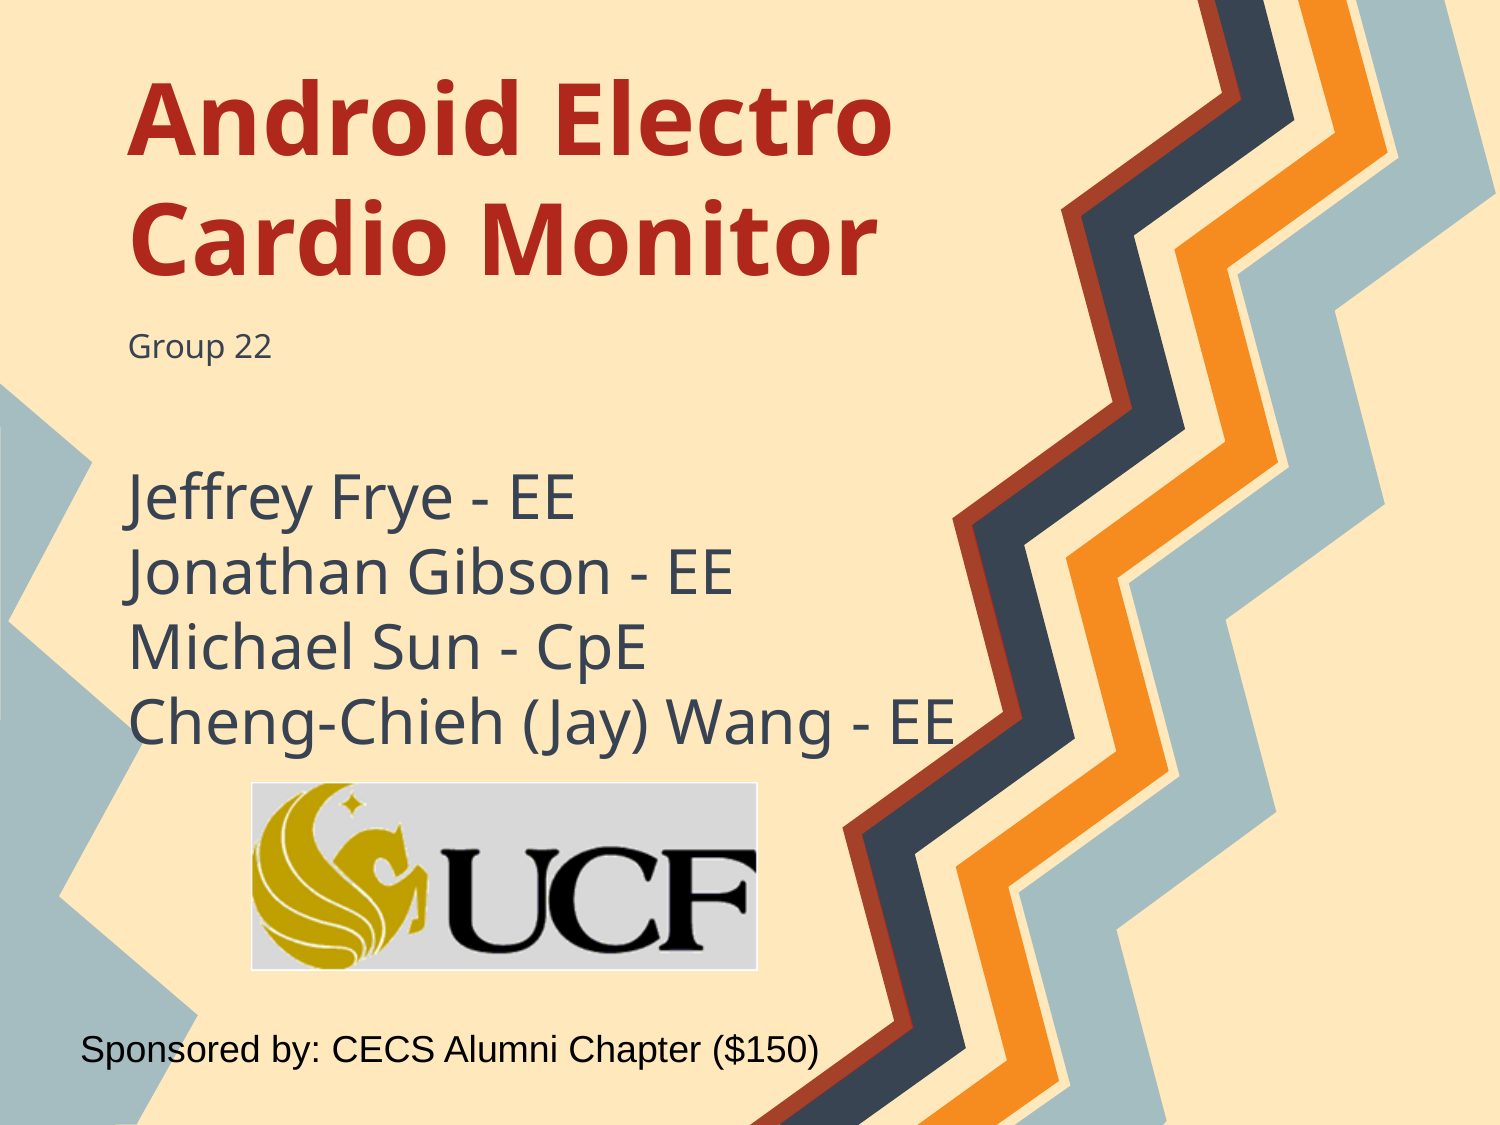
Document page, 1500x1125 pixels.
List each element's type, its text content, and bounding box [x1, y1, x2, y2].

text_box Sponsored by: CECS Alumni Chapter ($150) [65, 1017, 848, 1078]
subtitle Jeffrey Frye - EE Jonathan Gibson - EE Michael Sun - CpE Cheng-Chieh (Jay) Wang - EE [112, 442, 1388, 767]
picture [251, 782, 758, 971]
subtitle Group 22 [112, 310, 1372, 460]
title Android Electro Cardio Monitor [112, 125, 1047, 310]
